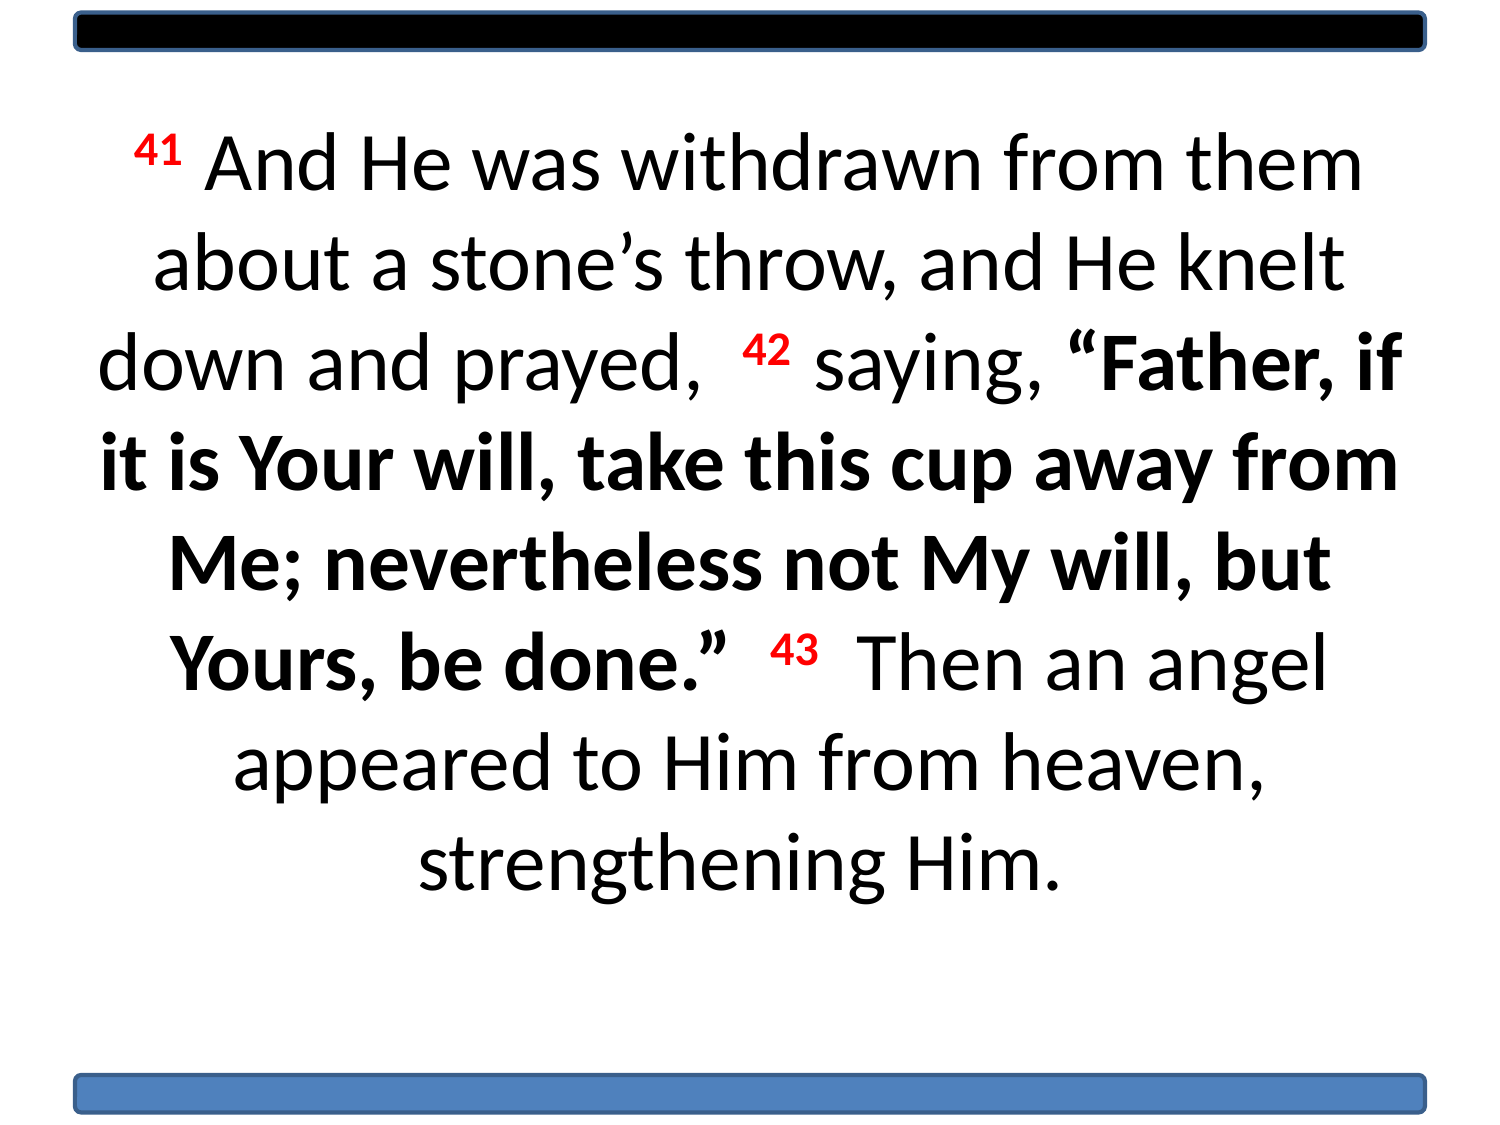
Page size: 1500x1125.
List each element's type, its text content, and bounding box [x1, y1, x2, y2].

text_box 41 And He was withdrawn from them about a stone’s throw, and He knelt down and prayed, 42 saying, “Father, if it is Your will, take this cup away from Me; nevertheless not My will, but Yours, be done.” 43 Then an angel appeared to Him from heaven, strengthening Him. [50, 99, 1450, 915]
text_box [72, 10, 1428, 53]
text_box [72, 1072, 1428, 1115]
